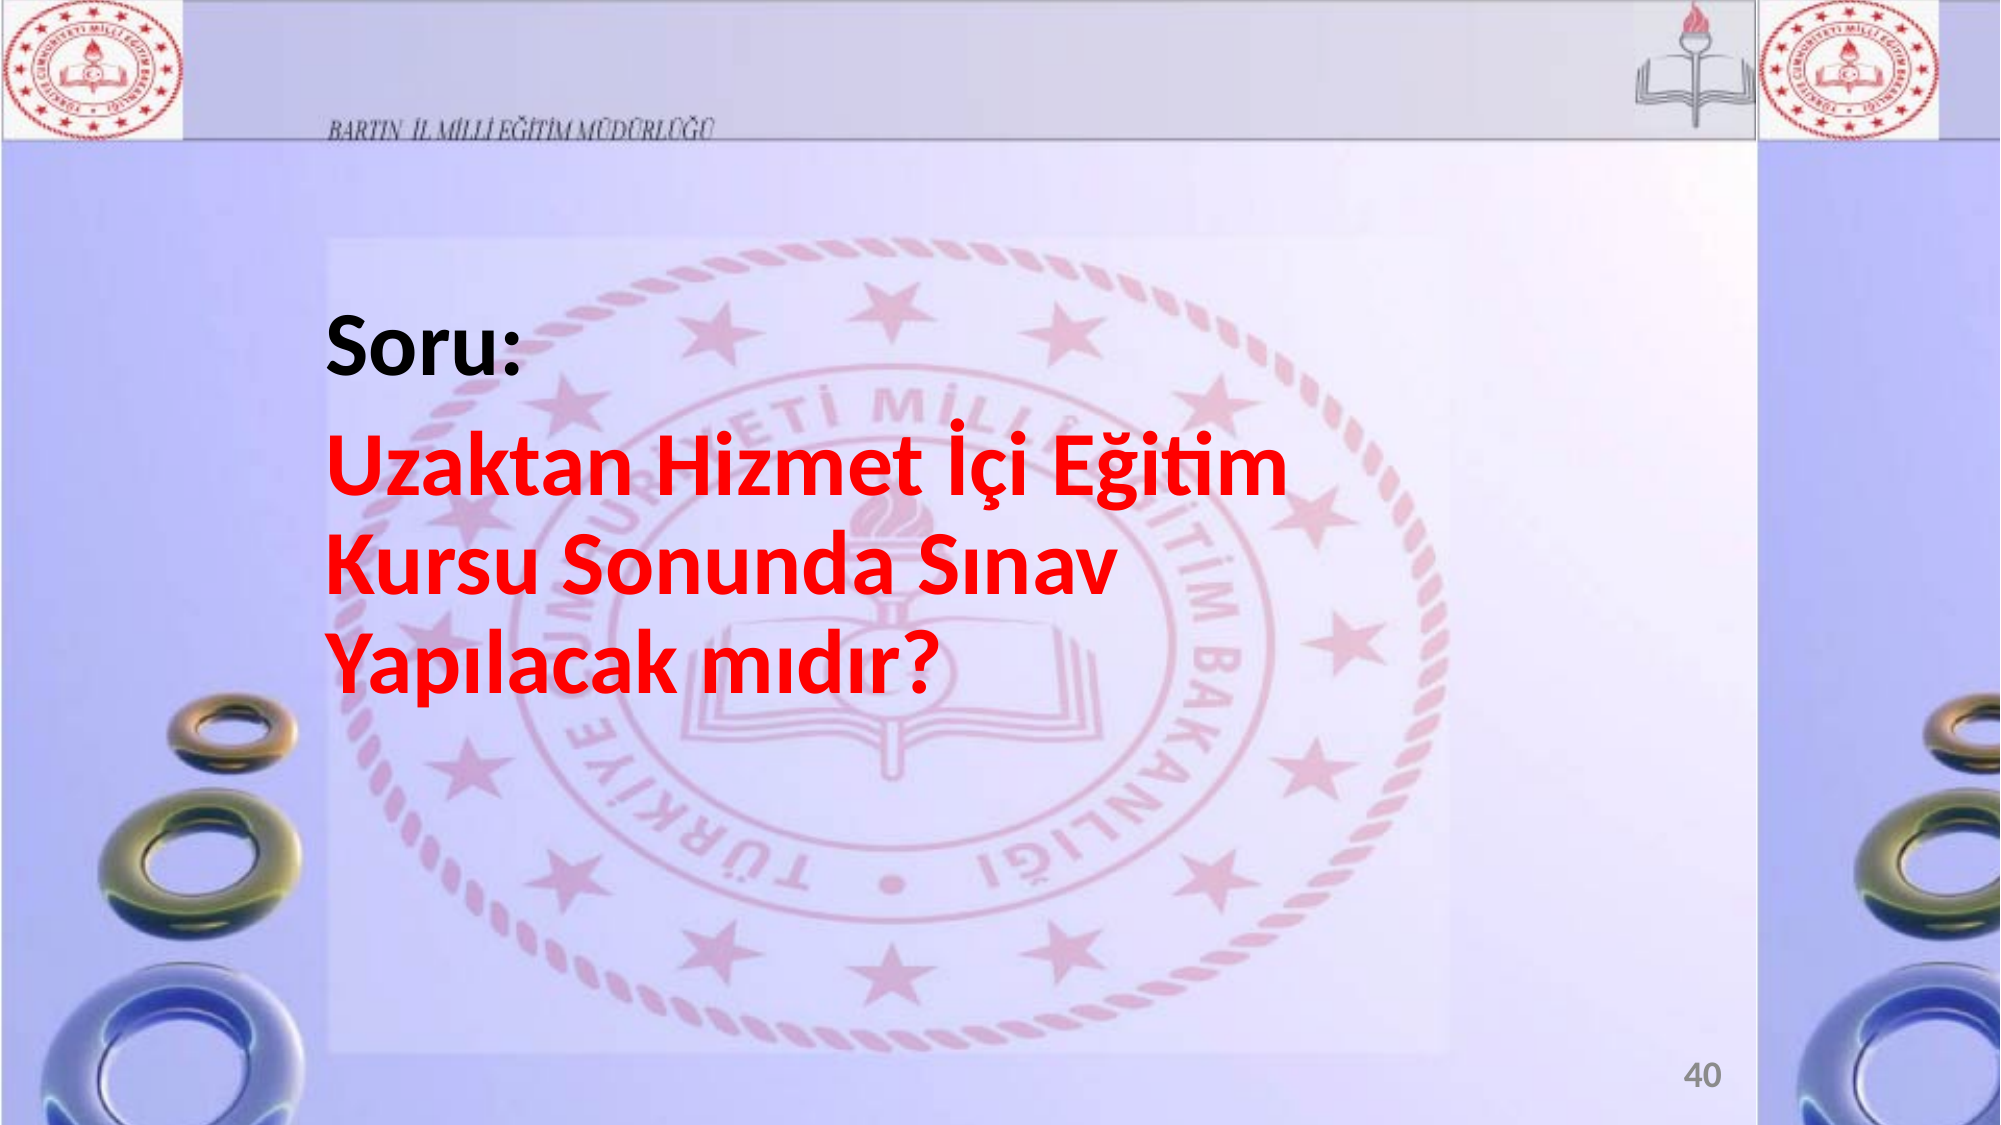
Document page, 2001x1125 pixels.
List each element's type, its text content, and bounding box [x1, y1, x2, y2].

slide_number 40 [1286, 1042, 1737, 1103]
picture [0, 0, 2000, 1125]
list Soru: Uzaktan Hizmet İçi Eğitim Kursu Sonunda Sınav Yapılacak mıdır? [310, 289, 1435, 964]
